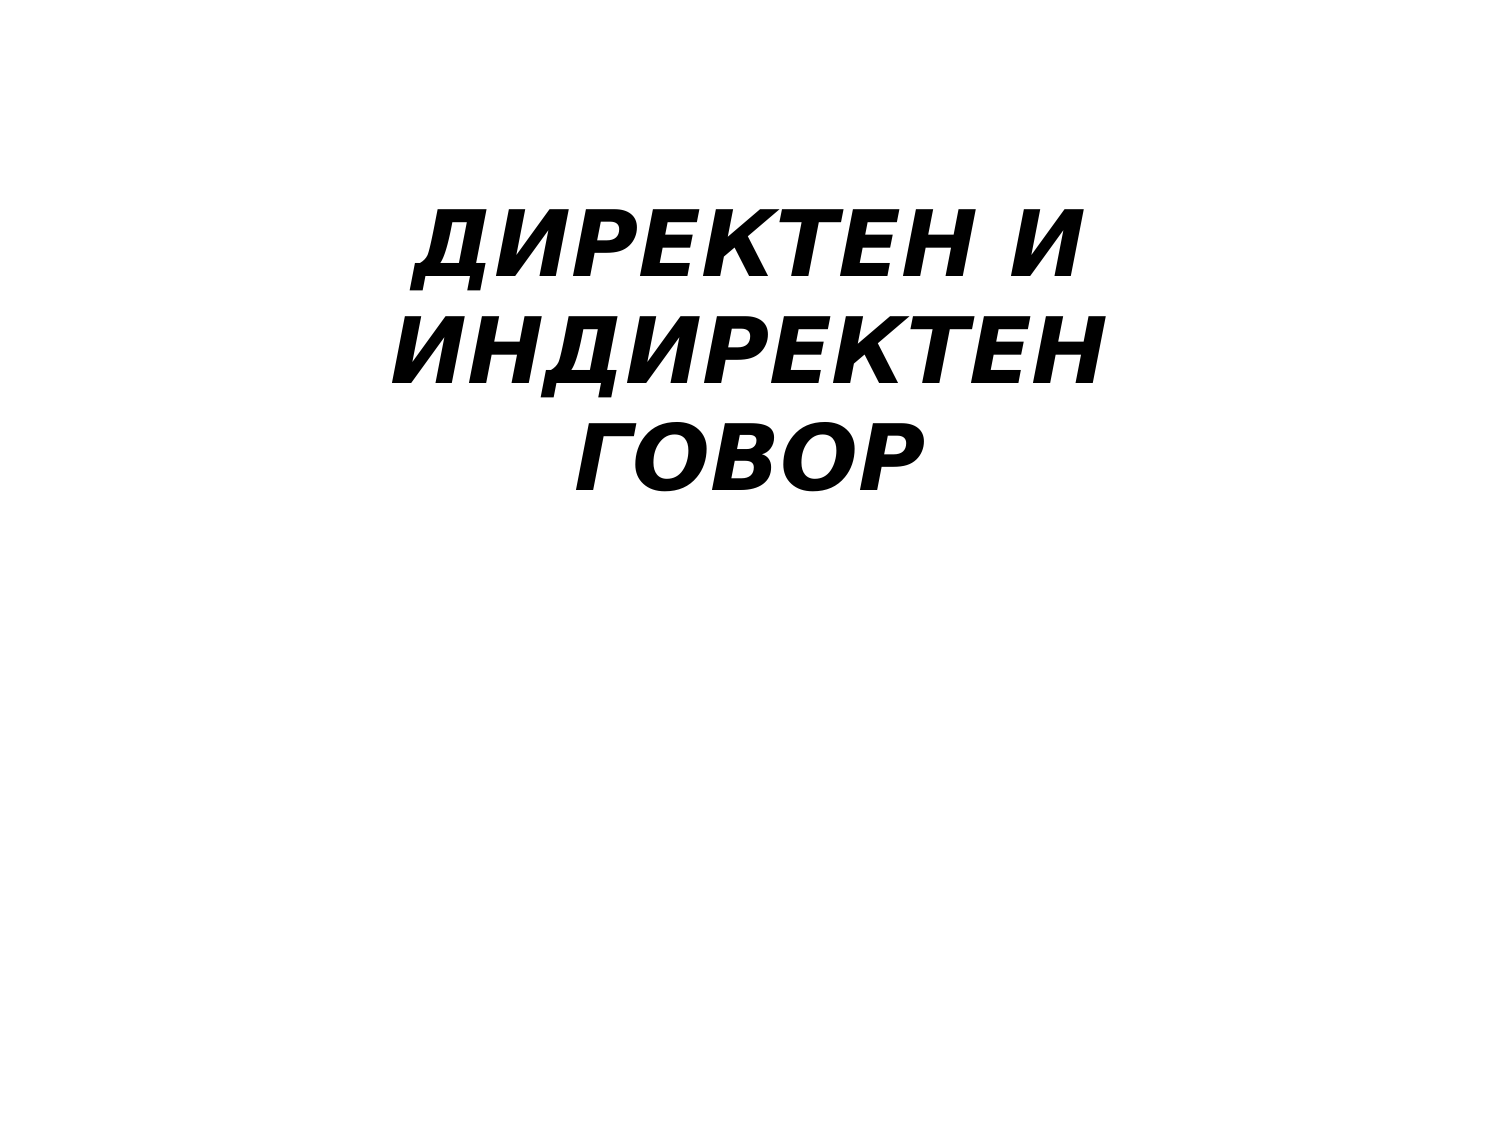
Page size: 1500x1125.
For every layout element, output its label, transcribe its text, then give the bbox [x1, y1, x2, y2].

text_box ДИРЕКТЕН И ИНДИРЕКТЕН ГОВОР [75, 45, 1425, 625]
